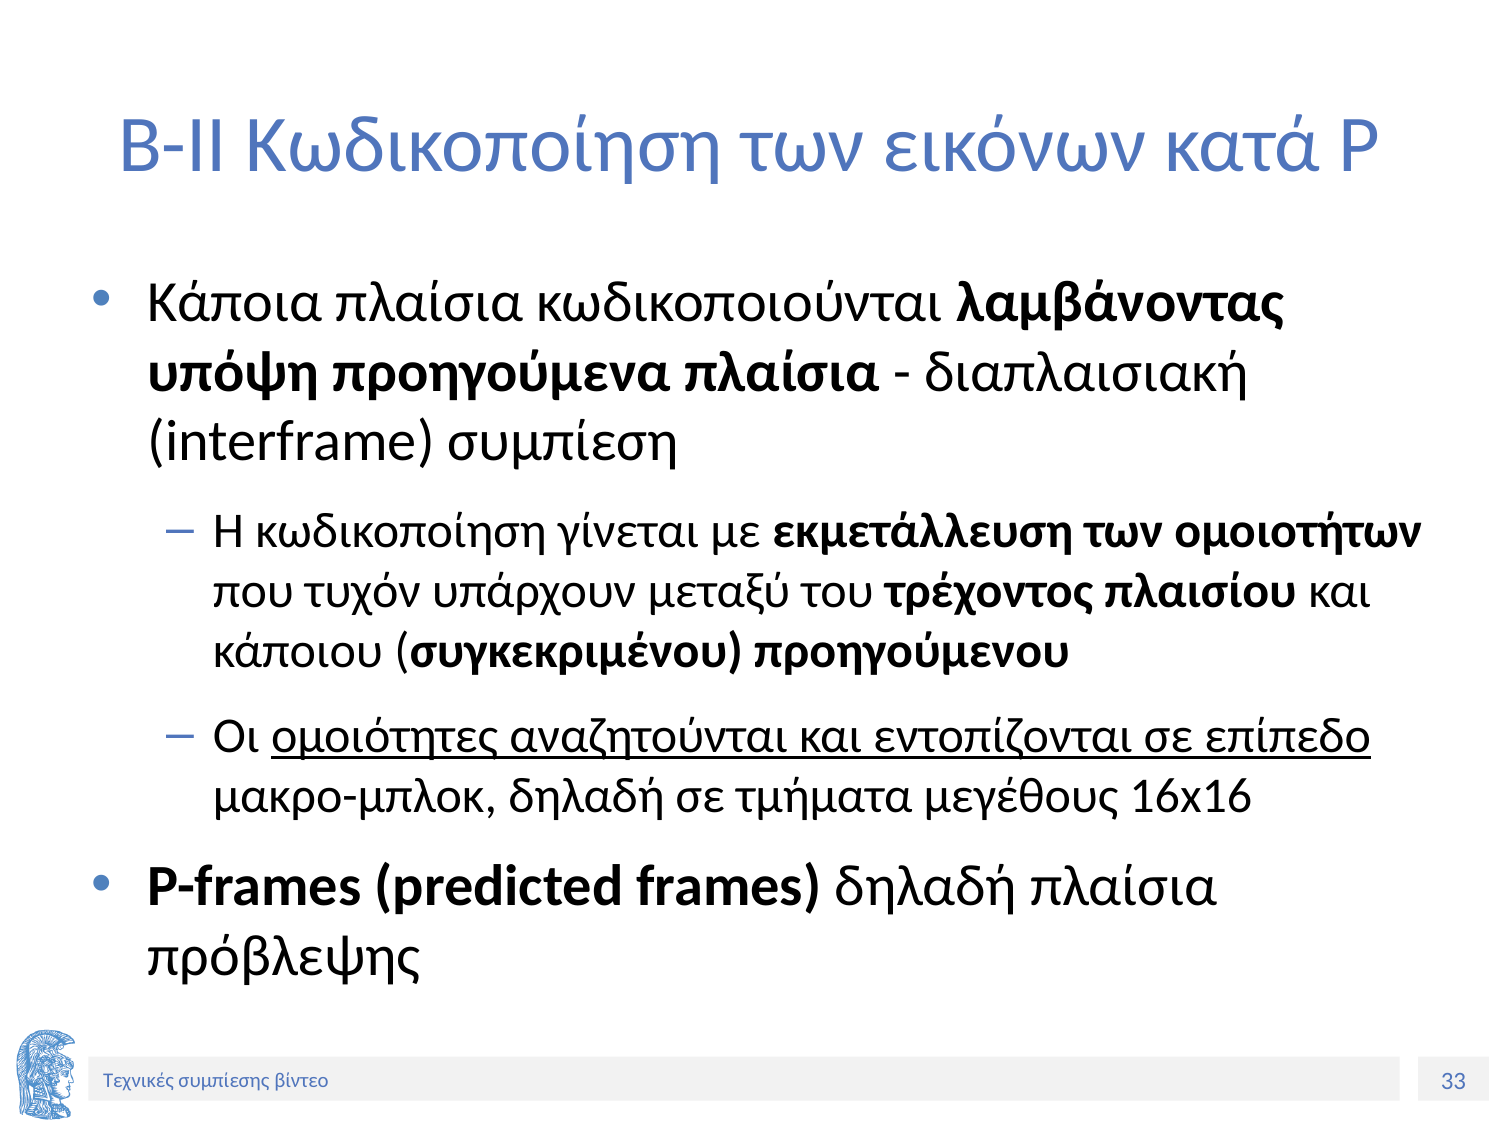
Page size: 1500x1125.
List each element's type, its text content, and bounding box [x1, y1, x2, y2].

title Β-ΙΙ Kωδικοποίηση των εικόνων κατά Ρ [75, 45, 1425, 233]
picture [9, 1026, 81, 1120]
list Κάποια πλαίσια κωδικοποιούνται λαμβάνοντας υπόψη προηγούμενα πλαίσια - διαπλαισιακή (interframe) συμπίεση Η κωδικοποίηση γίνεται με εκμετάλλευση των ομοιοτήτων που τυχόν υπάρχουν μεταξύ του τρέχοντος πλαισίου και κάποιου (συγκεκριμένου) προηγούμενου Οι ομοιότητες αναζητούνται και εντοπίζονται σε επίπεδο μακρο-μπλοκ, δηλαδή σε τμήματα μεγέθους 16x16 P-frames (predicted frames) δηλαδή πλαίσια πρόβλεψης [76, 255, 1459, 1080]
